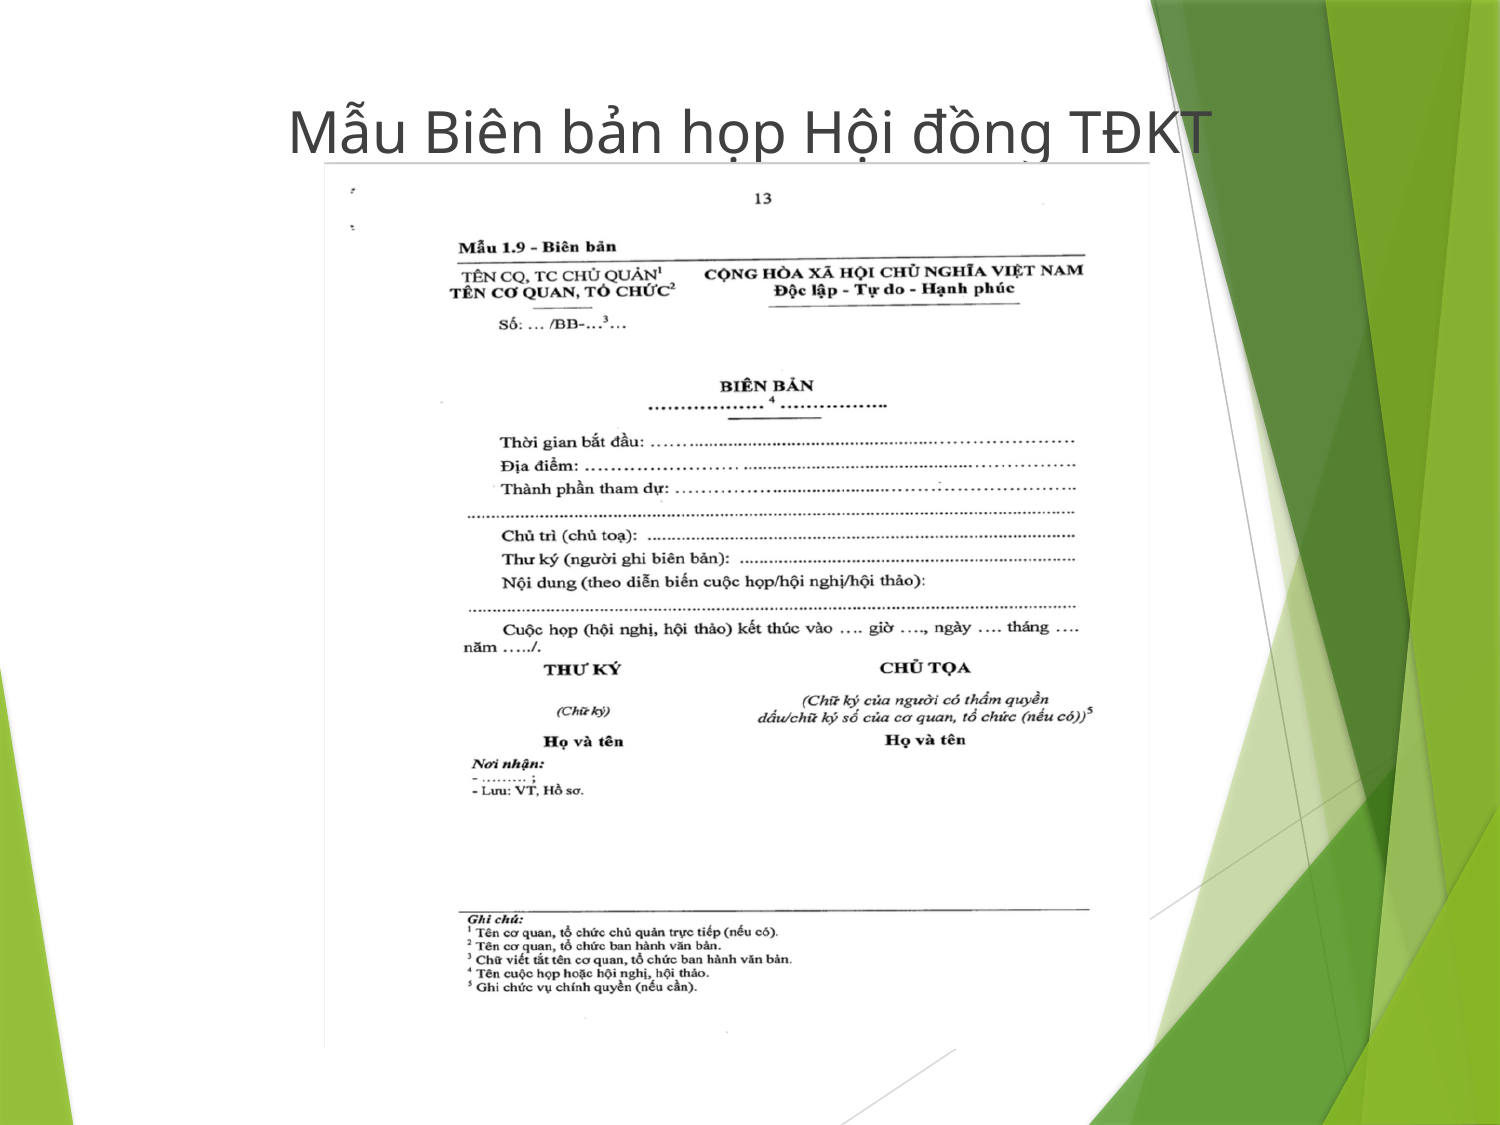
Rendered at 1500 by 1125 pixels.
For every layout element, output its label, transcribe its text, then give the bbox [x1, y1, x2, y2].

picture [324, 161, 1151, 1049]
list Mẫu Biên bản họp Hội đồng TĐKT [103, 87, 1397, 1014]
